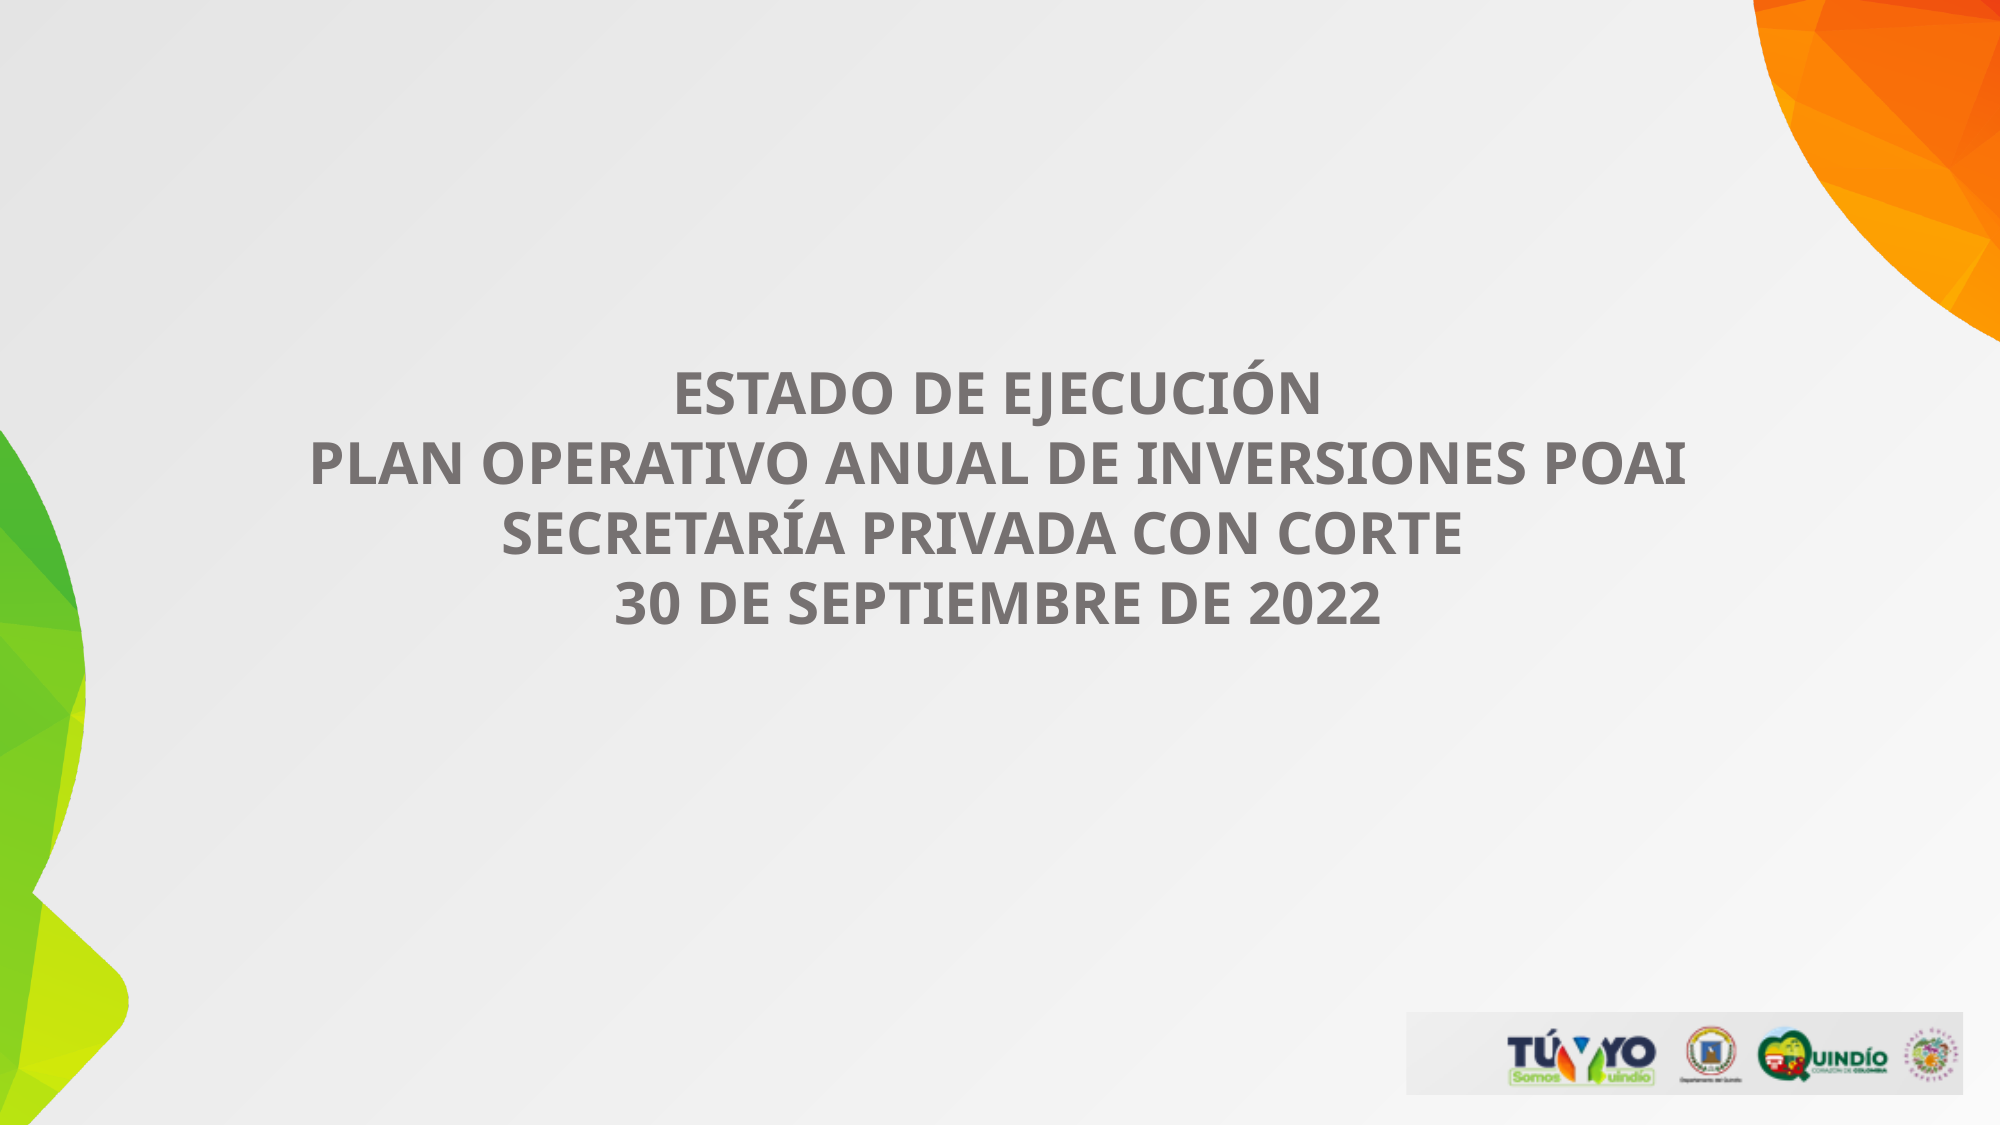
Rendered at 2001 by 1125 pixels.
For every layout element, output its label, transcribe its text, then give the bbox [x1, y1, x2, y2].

text_box ESTADO DE EJECUCIÓN PLAN OPERATIVO ANUAL DE INVERSIONES POAI SECRETARÍA PRIVADA CON CORTE 30 DE SEPTIEMBRE DE 2022 [189, 354, 1748, 638]
picture [0, 235, 148, 1125]
picture [1748, 0, 2000, 813]
picture [1406, 1012, 1964, 1095]
